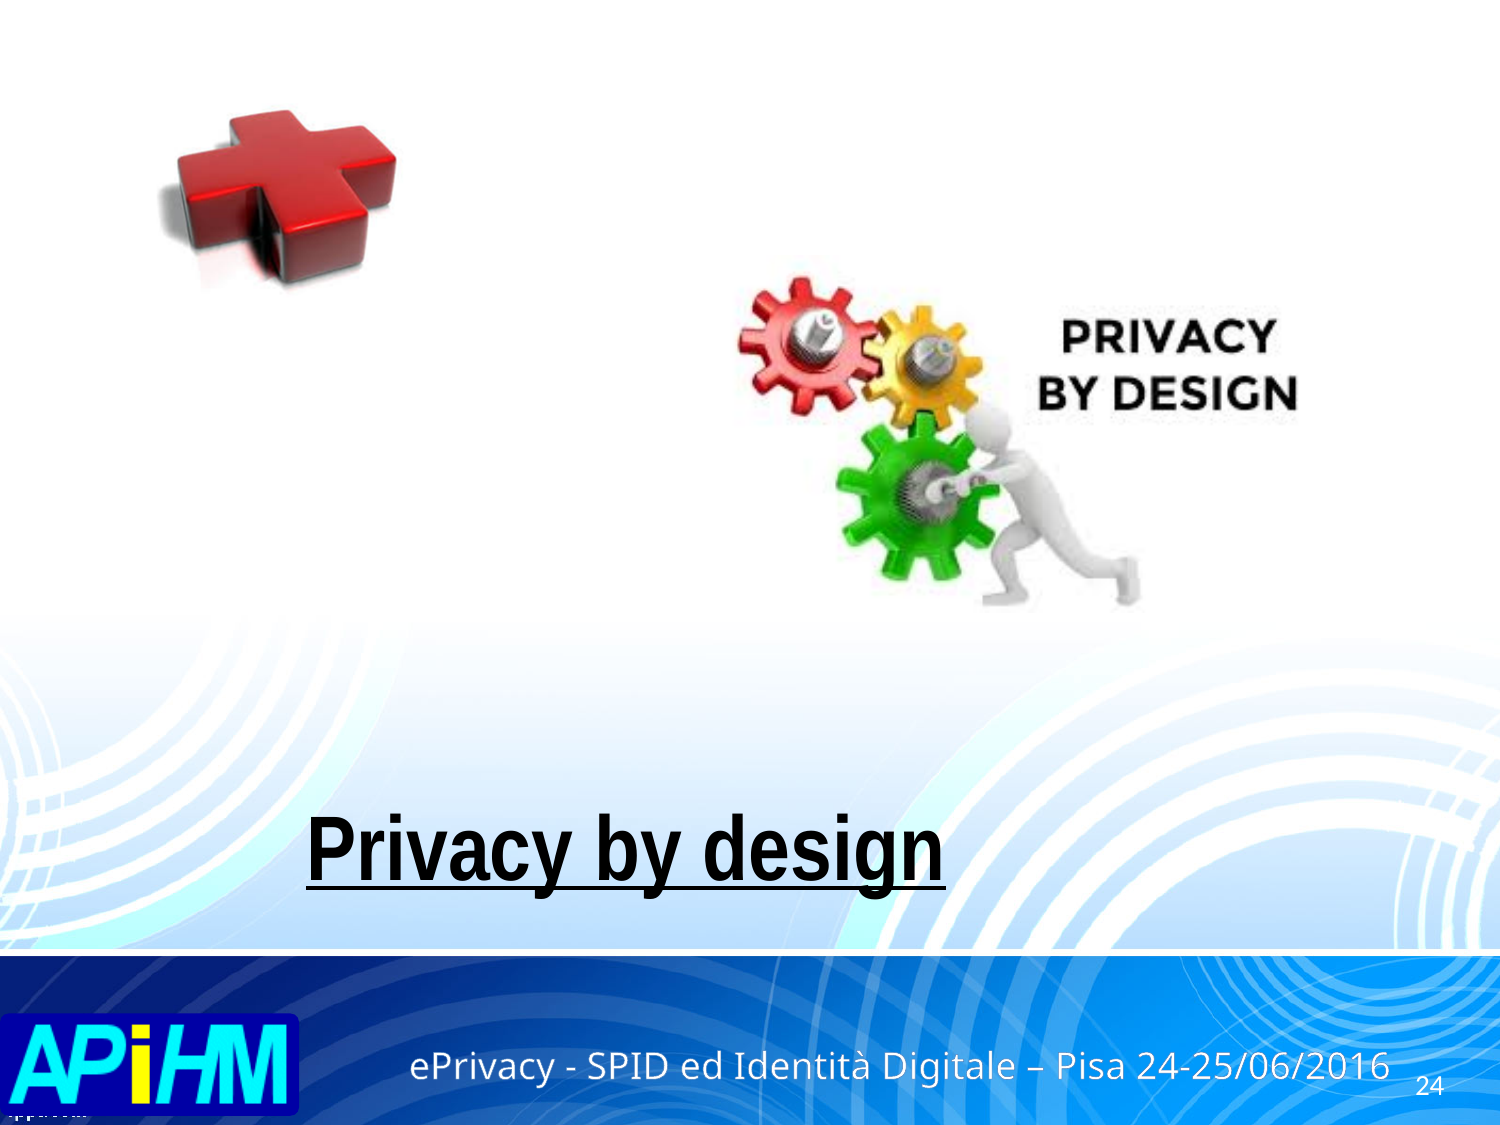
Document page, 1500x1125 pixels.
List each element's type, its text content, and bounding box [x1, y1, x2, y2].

text_box Privacy by design [41, 774, 1211, 913]
text_box [29, 515, 1199, 653]
text_box 24 [1394, 1054, 1465, 1114]
picture [0, 0, 1500, 1125]
